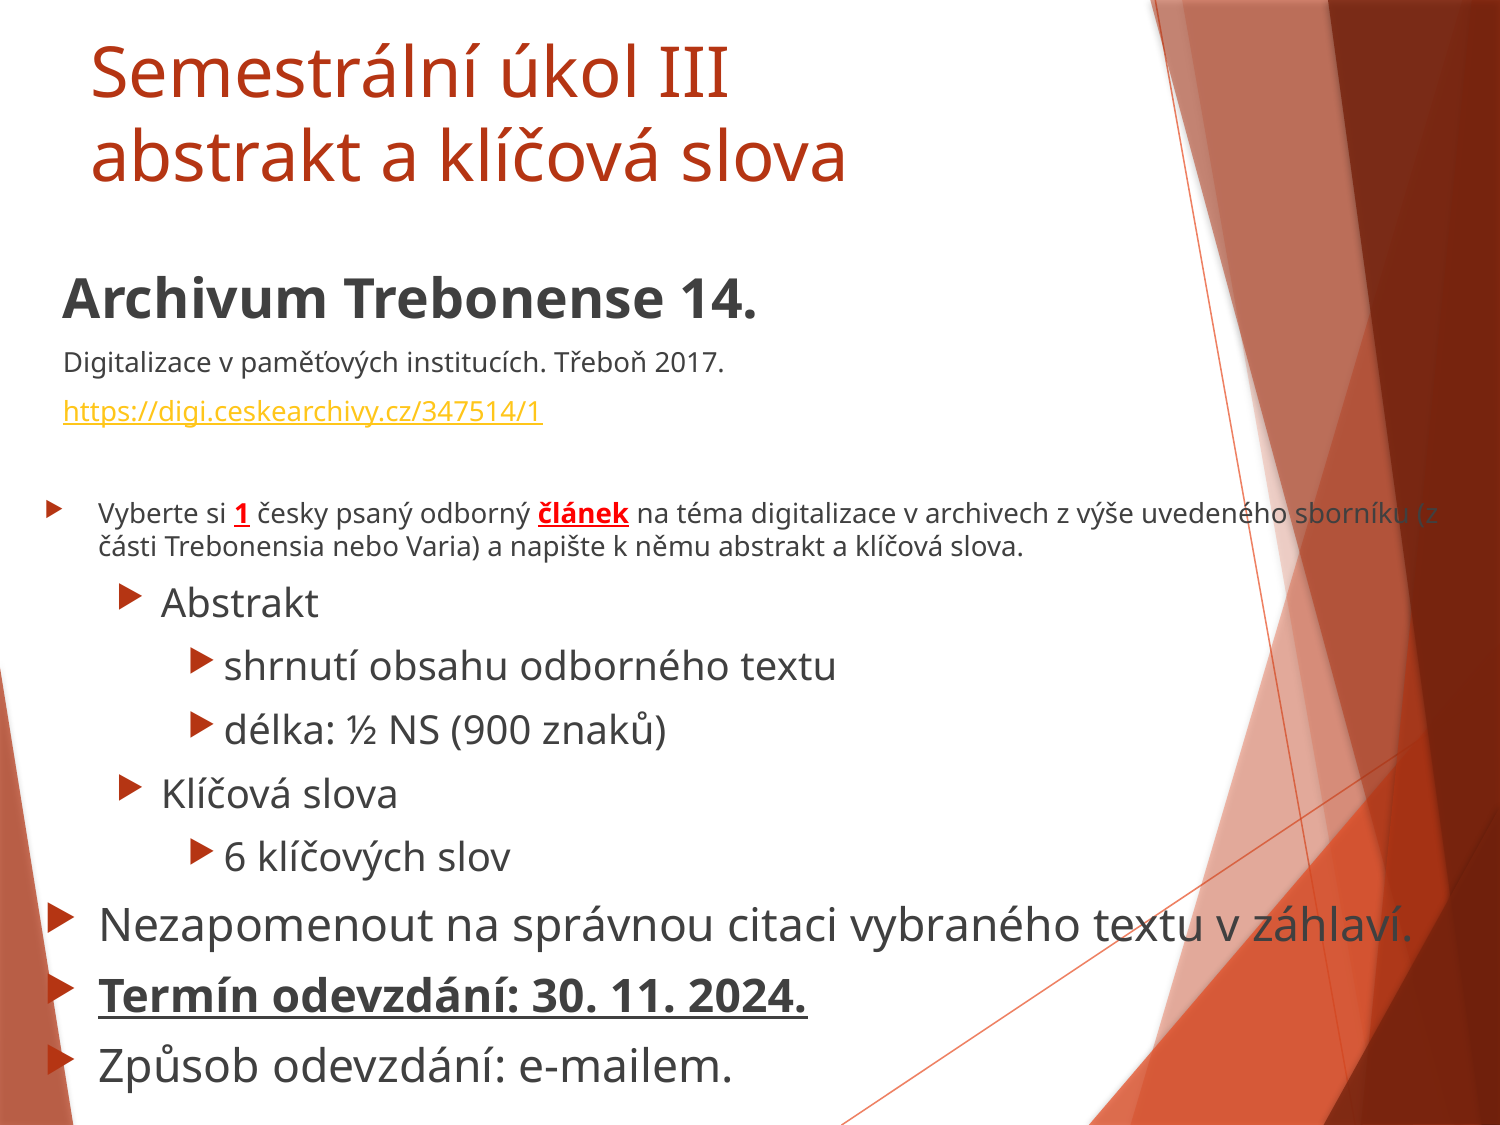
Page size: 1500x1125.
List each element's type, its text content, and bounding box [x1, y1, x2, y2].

title Semestrální úkol III abstrakt a klíčová slova [75, 19, 1425, 255]
list Archivum Trebonense 14. Digitalizace v paměťových institucích. Třeboň 2017. https://digi.ceskearchivy.cz/347514/1 Vyberte si 1 česky psaný odborný článek na téma digitalizace v archivech z výše uvedeného sborníku (z části Trebonensia nebo Varia) a napište k němu abstrakt a klíčová slova. Abstrakt shrnutí obsahu odborného textu délka: ½ NS (900 znaků) Klíčová slova 6 klíčových slov Nezapomenout na správnou citaci vybraného textu v záhlaví. Termín odevzdání: 30. 11. 2024. Způsob odevzdání: e-mailem. [29, 255, 1475, 1106]
